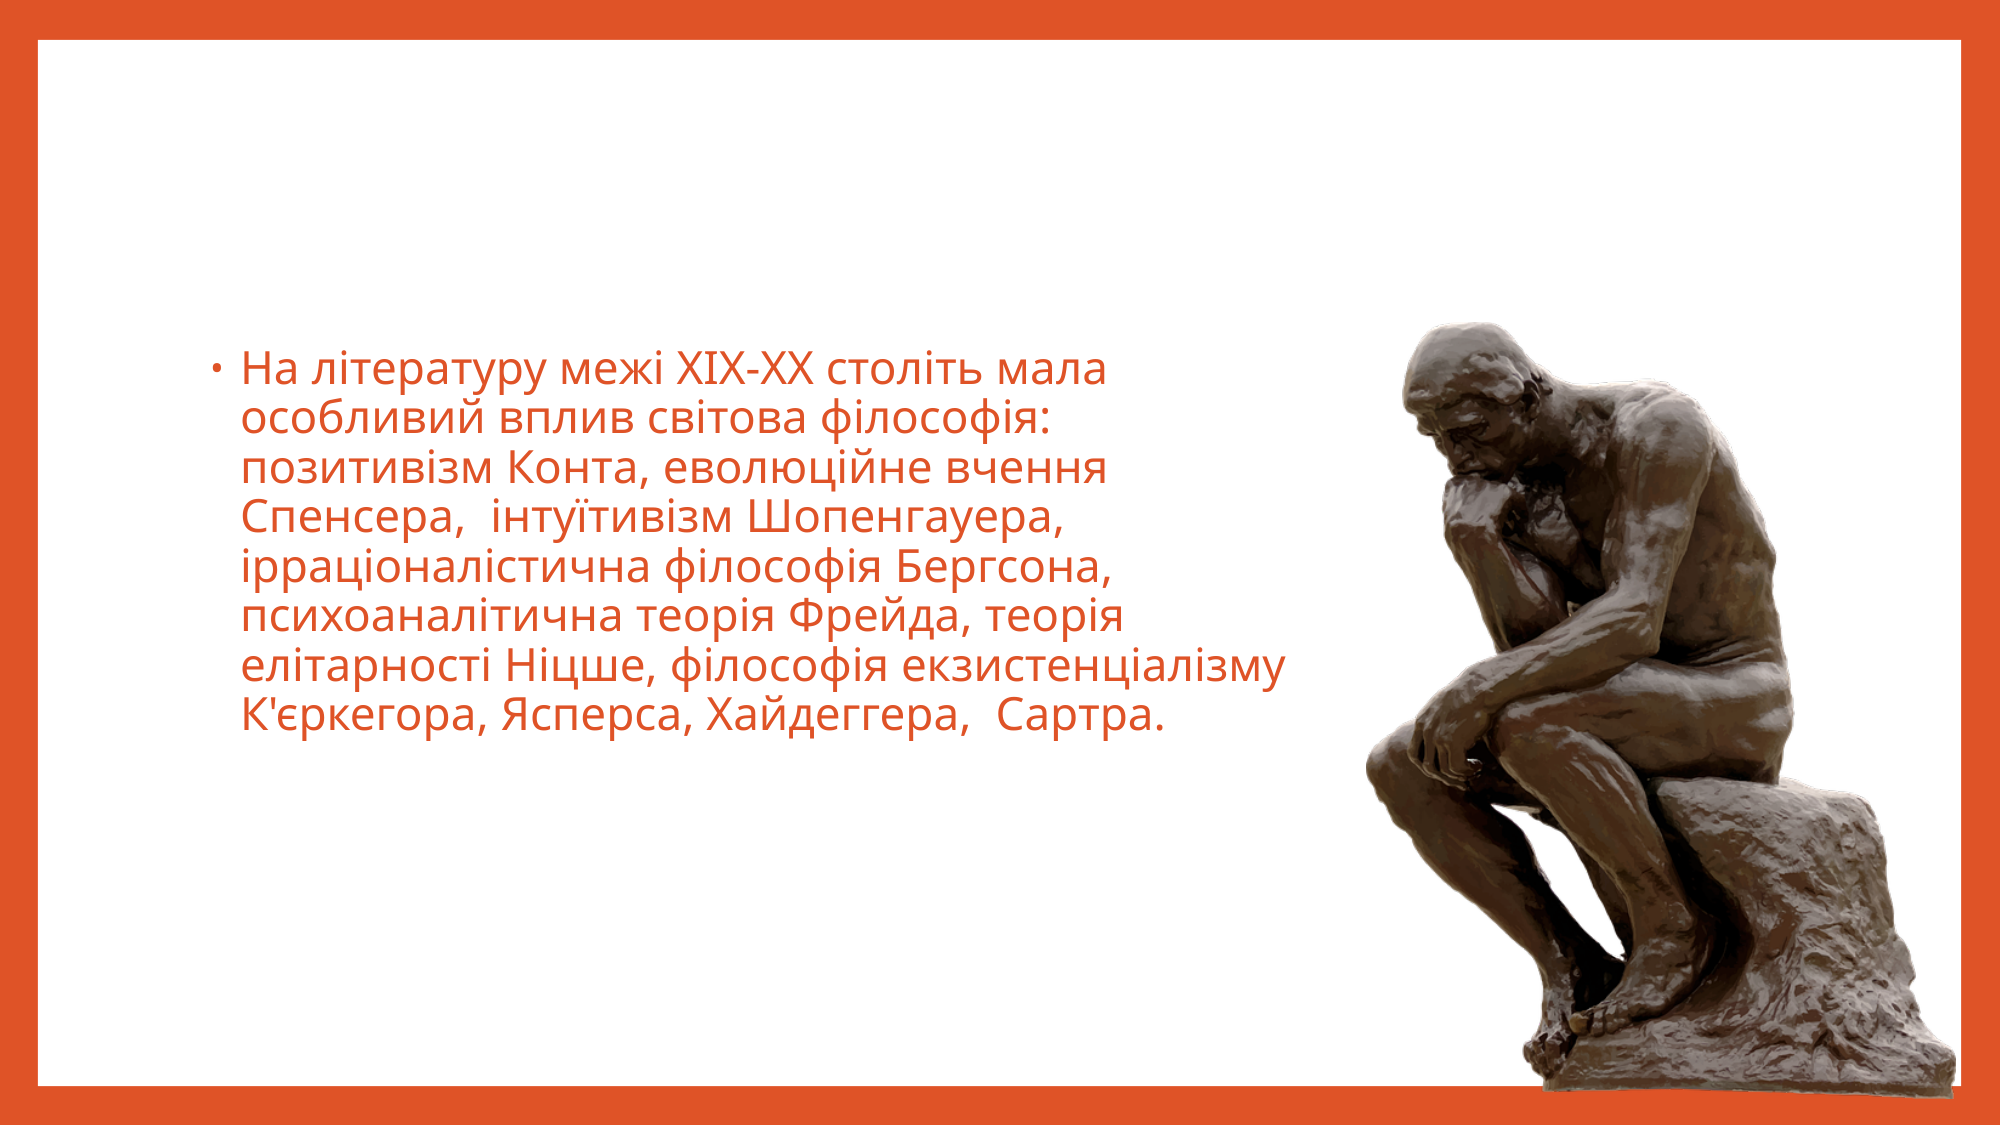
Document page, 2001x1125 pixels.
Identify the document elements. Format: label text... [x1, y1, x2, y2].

picture [1365, 322, 1956, 1099]
list На літературу межі ХІХ-ХХ століть мала особливий вплив світова філософія: позитивізм Конта, еволюційне вчення Спенсера, інтуїтивізм Шопенгауера, ірраціоналістична філософія Бергсона, психоаналітична теорія Фрейда, теорія елітарності Ніцше, філософія екзистенціалізму К'єркегора, Ясперса, Хайдеггера, Сартра. [187, 337, 1333, 1000]
